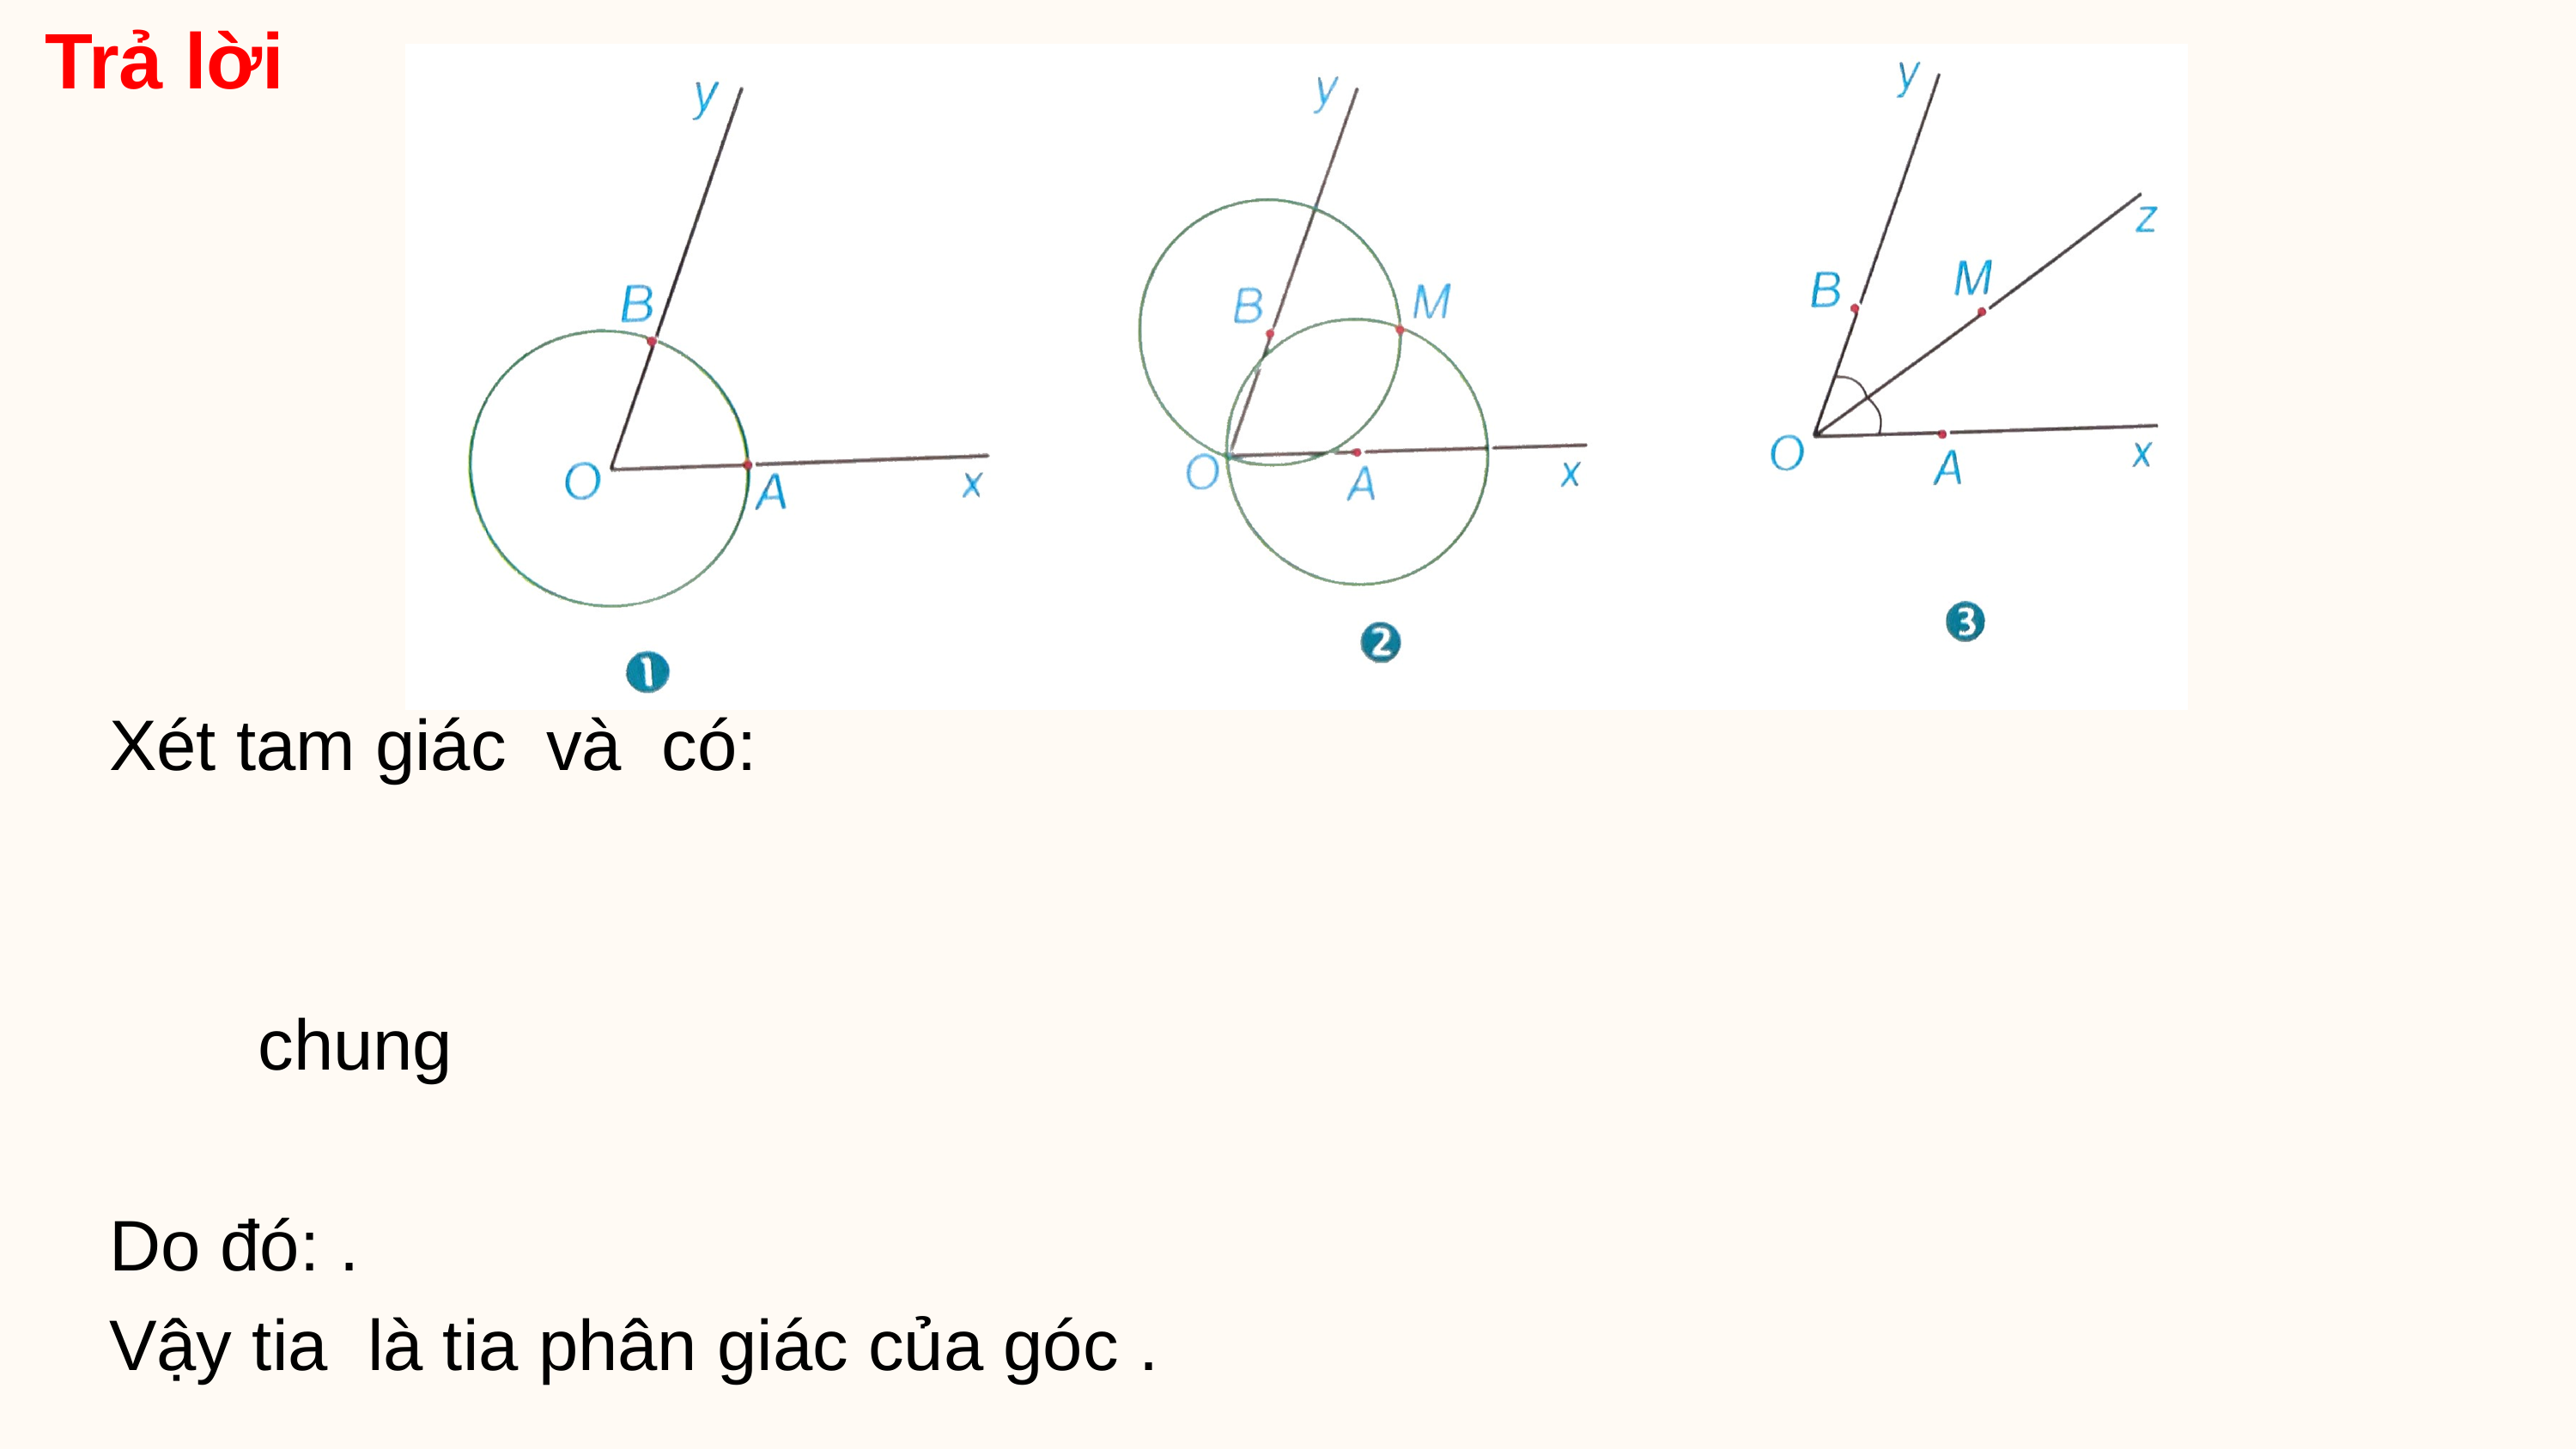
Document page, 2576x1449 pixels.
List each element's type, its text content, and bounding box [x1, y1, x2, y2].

text_box Trả lời [0, 3, 405, 112]
picture [405, 44, 2188, 710]
